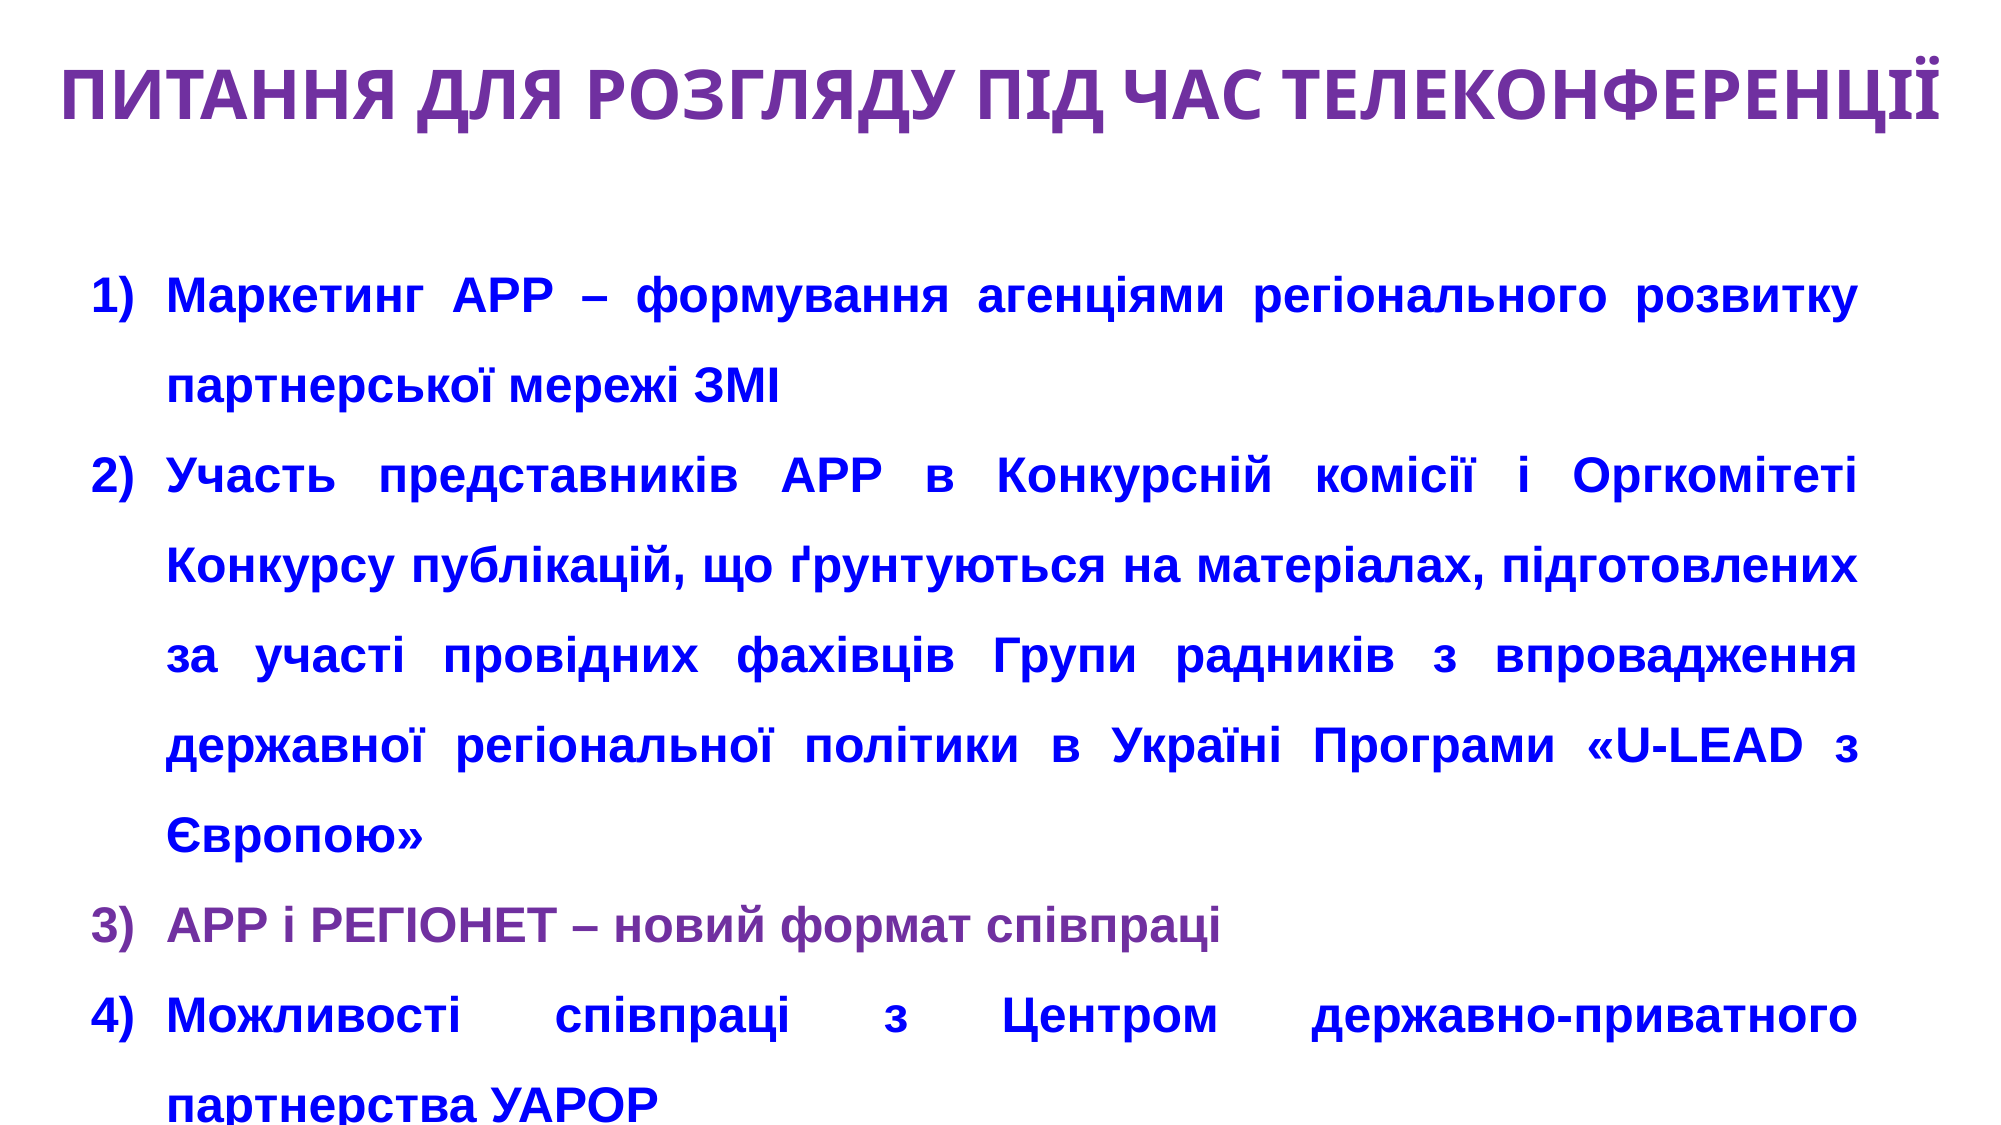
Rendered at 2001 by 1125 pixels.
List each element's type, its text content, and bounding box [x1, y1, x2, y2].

text_box ПИТАННЯ ДЛЯ РОЗГЛЯДУ ПІД ЧАС ТЕЛЕКОНФЕРЕНЦІЇ [0, 43, 2000, 141]
text_box Маркетинг АРР – формування агенціями регіонального розвитку партнерської мережі ЗМІ Участь представників АРР в Конкурсній комісії і Оргкомітеті Конкурсу публікацій, що ґрунтуються на матеріалах, підготовлених за участі провідних фахівців Групи радників з впровадження державної регіональної політики в Україні Програми «U-LEAD з Європою» АРР і РЕГІОНЕТ – новий формат співпраці Можливості співпраці з Центром державно-приватного партнерства УАРОР [76, 225, 1874, 1125]
